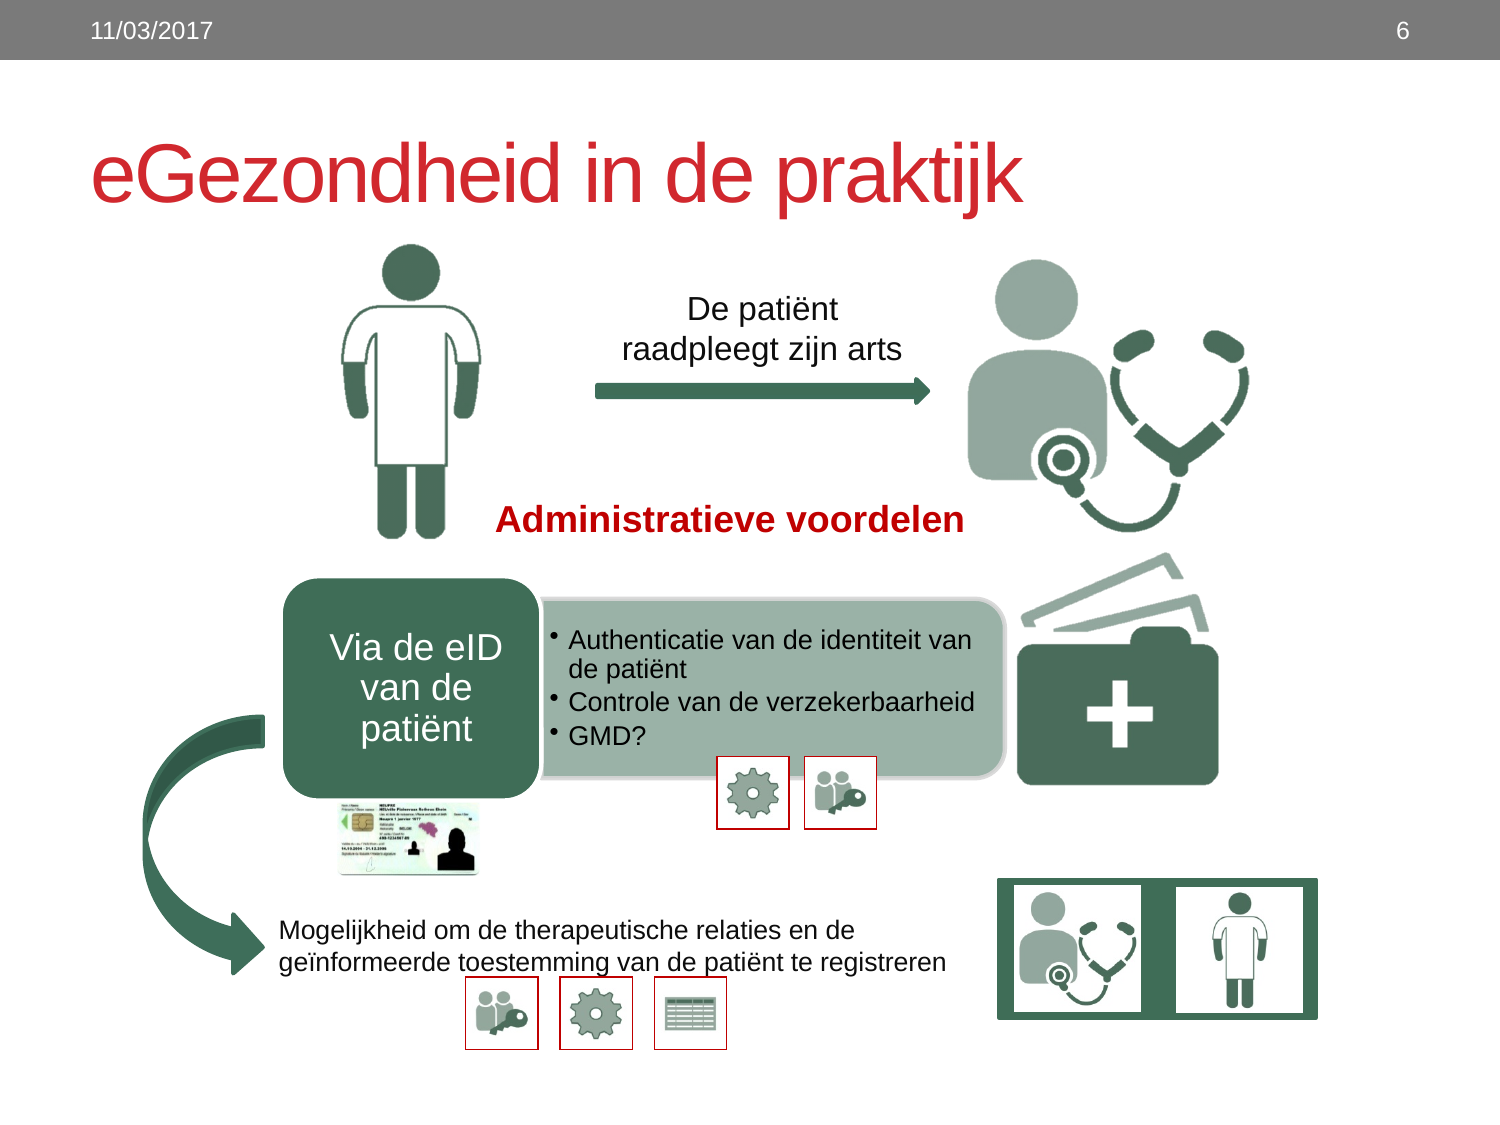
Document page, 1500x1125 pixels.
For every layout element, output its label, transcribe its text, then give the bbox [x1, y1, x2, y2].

picture [466, 977, 538, 1049]
picture [717, 756, 789, 829]
text_box [248, 250, 573, 554]
title eGezondheid in de praktijk [75, 87, 1425, 250]
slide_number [75, 3, 550, 57]
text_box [280, 575, 1006, 876]
picture [991, 541, 1244, 795]
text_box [597, 279, 929, 404]
picture [654, 977, 727, 1049]
picture [560, 977, 632, 1049]
text_box [953, 250, 1262, 550]
slide_number 6 [1250, 3, 1425, 57]
text_box Administratieve voordelen [455, 487, 1005, 573]
picture [804, 756, 877, 829]
text_box [142, 714, 265, 976]
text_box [263, 879, 1317, 1018]
